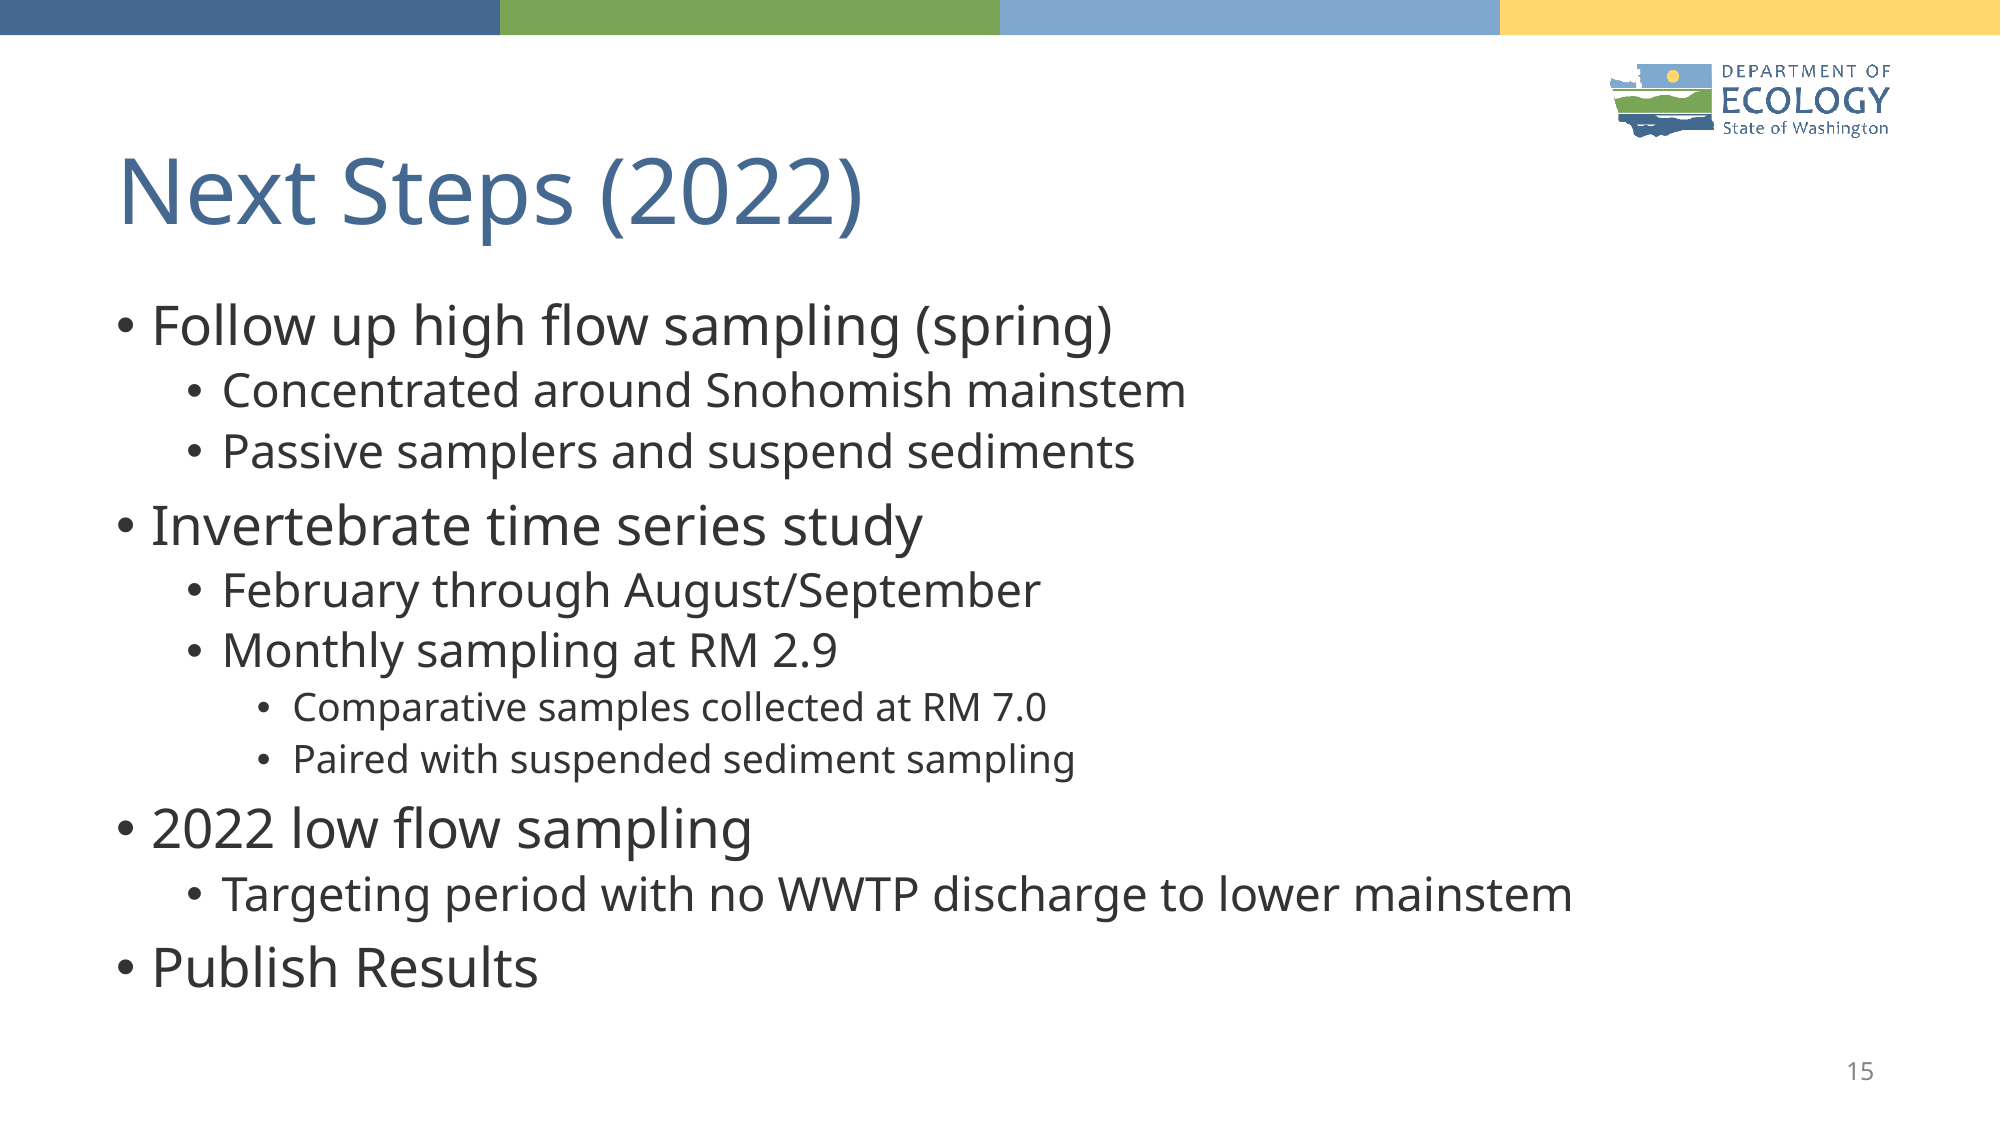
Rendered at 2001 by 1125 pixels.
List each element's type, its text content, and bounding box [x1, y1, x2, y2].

slide_number 15 [1439, 1042, 1890, 1103]
list Follow up high flow sampling (spring) Concentrated around Snohomish mainstem Passive samplers and suspend sediments Invertebrate time series study February through August/September Monthly sampling at RM 2.9 Comparative samples collected at RM 7.0 Paired with suspended sediment sampling 2022 low flow sampling Targeting period with no WWTP discharge to lower mainstem Publish Results [100, 291, 1890, 1014]
title Next Steps (2022) [100, 64, 1890, 252]
